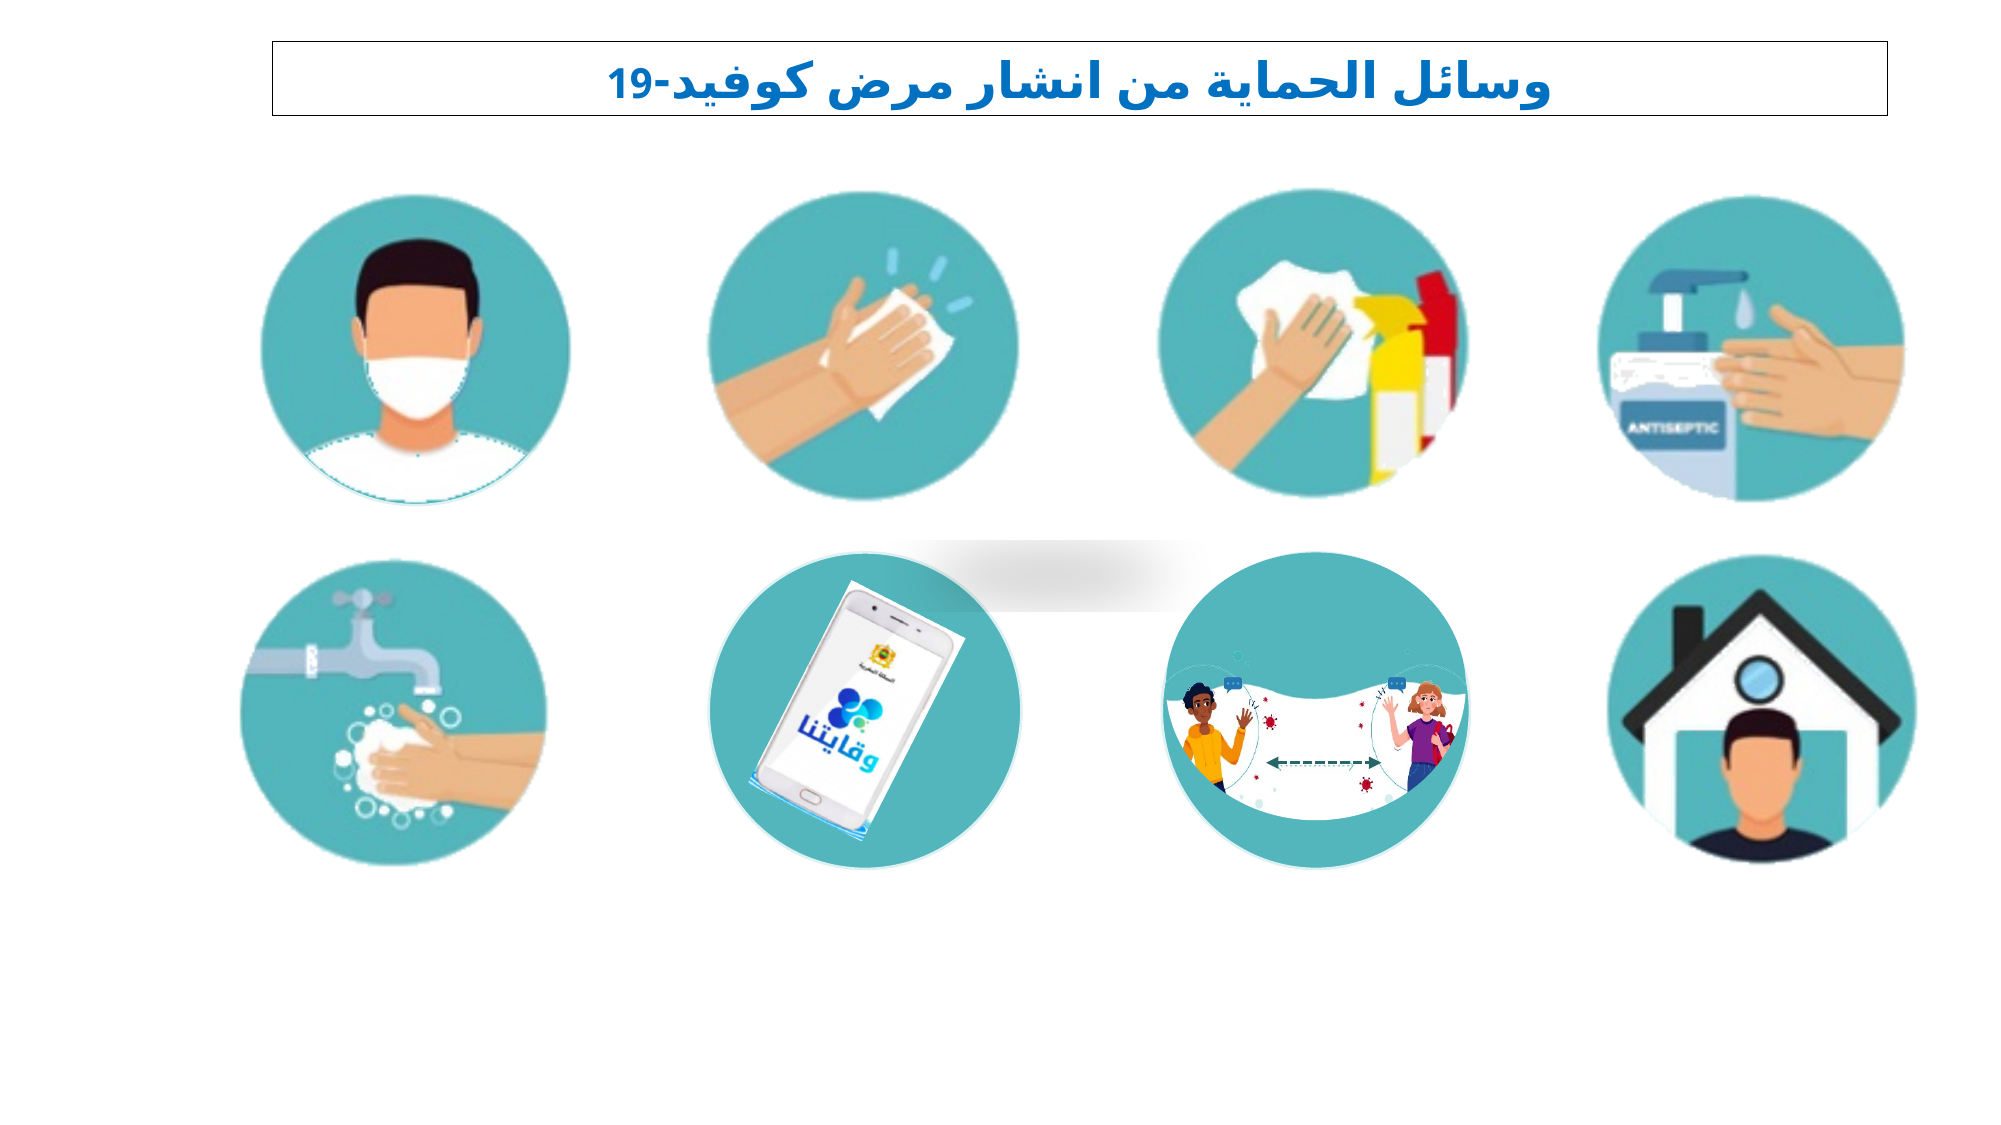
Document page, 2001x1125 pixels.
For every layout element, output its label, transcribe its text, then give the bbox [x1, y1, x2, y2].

picture [1570, 177, 1942, 522]
picture [1586, 539, 1945, 882]
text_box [708, 552, 1022, 870]
text_box وسائل الحماية من انشار مرض كوفيد-19 [272, 41, 1888, 116]
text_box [220, 178, 608, 521]
picture [1128, 183, 1502, 517]
picture [222, 539, 569, 882]
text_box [1161, 552, 1471, 870]
picture [677, 178, 1059, 521]
